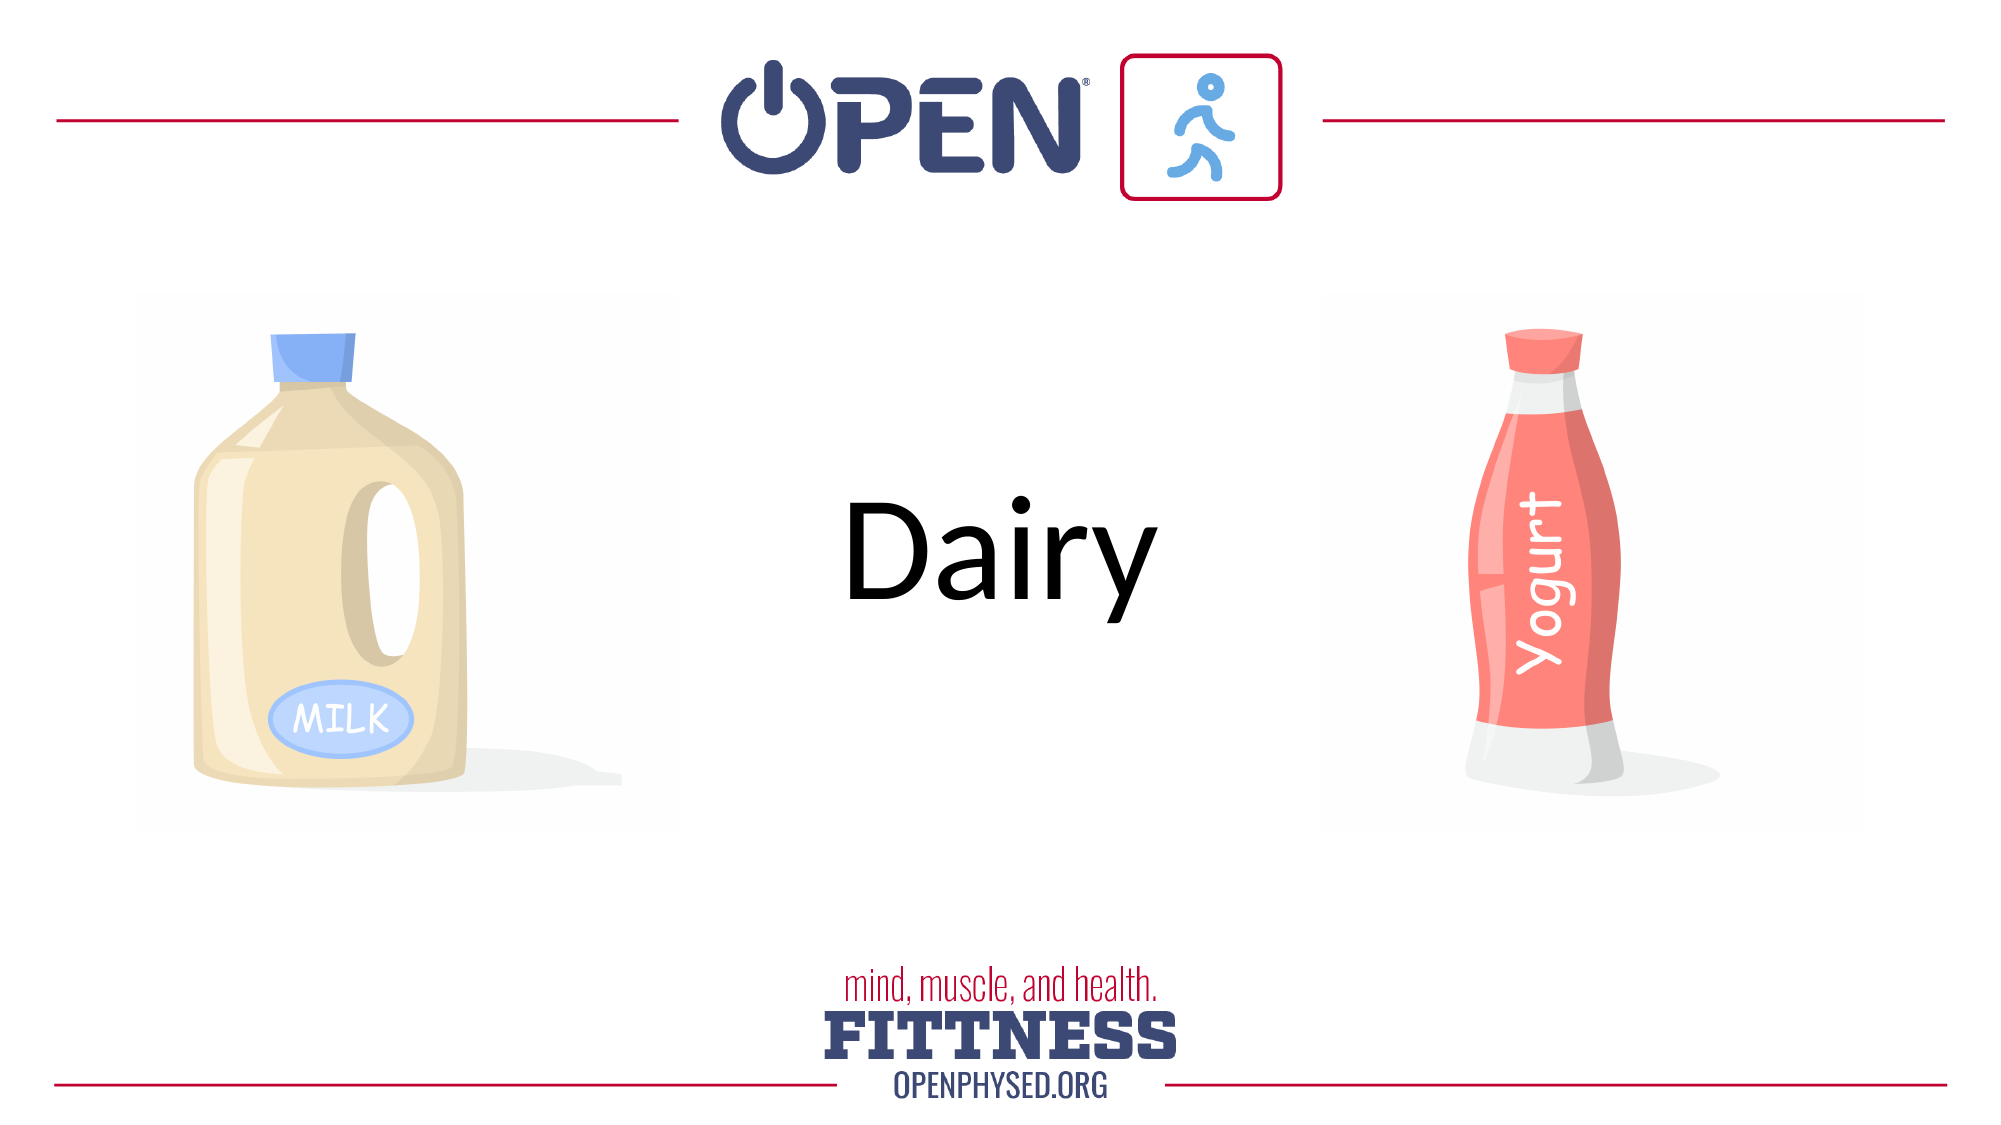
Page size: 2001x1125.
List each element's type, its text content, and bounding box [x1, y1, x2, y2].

picture [0, 0, 2001, 1125]
list Dairy [678, 462, 1322, 663]
